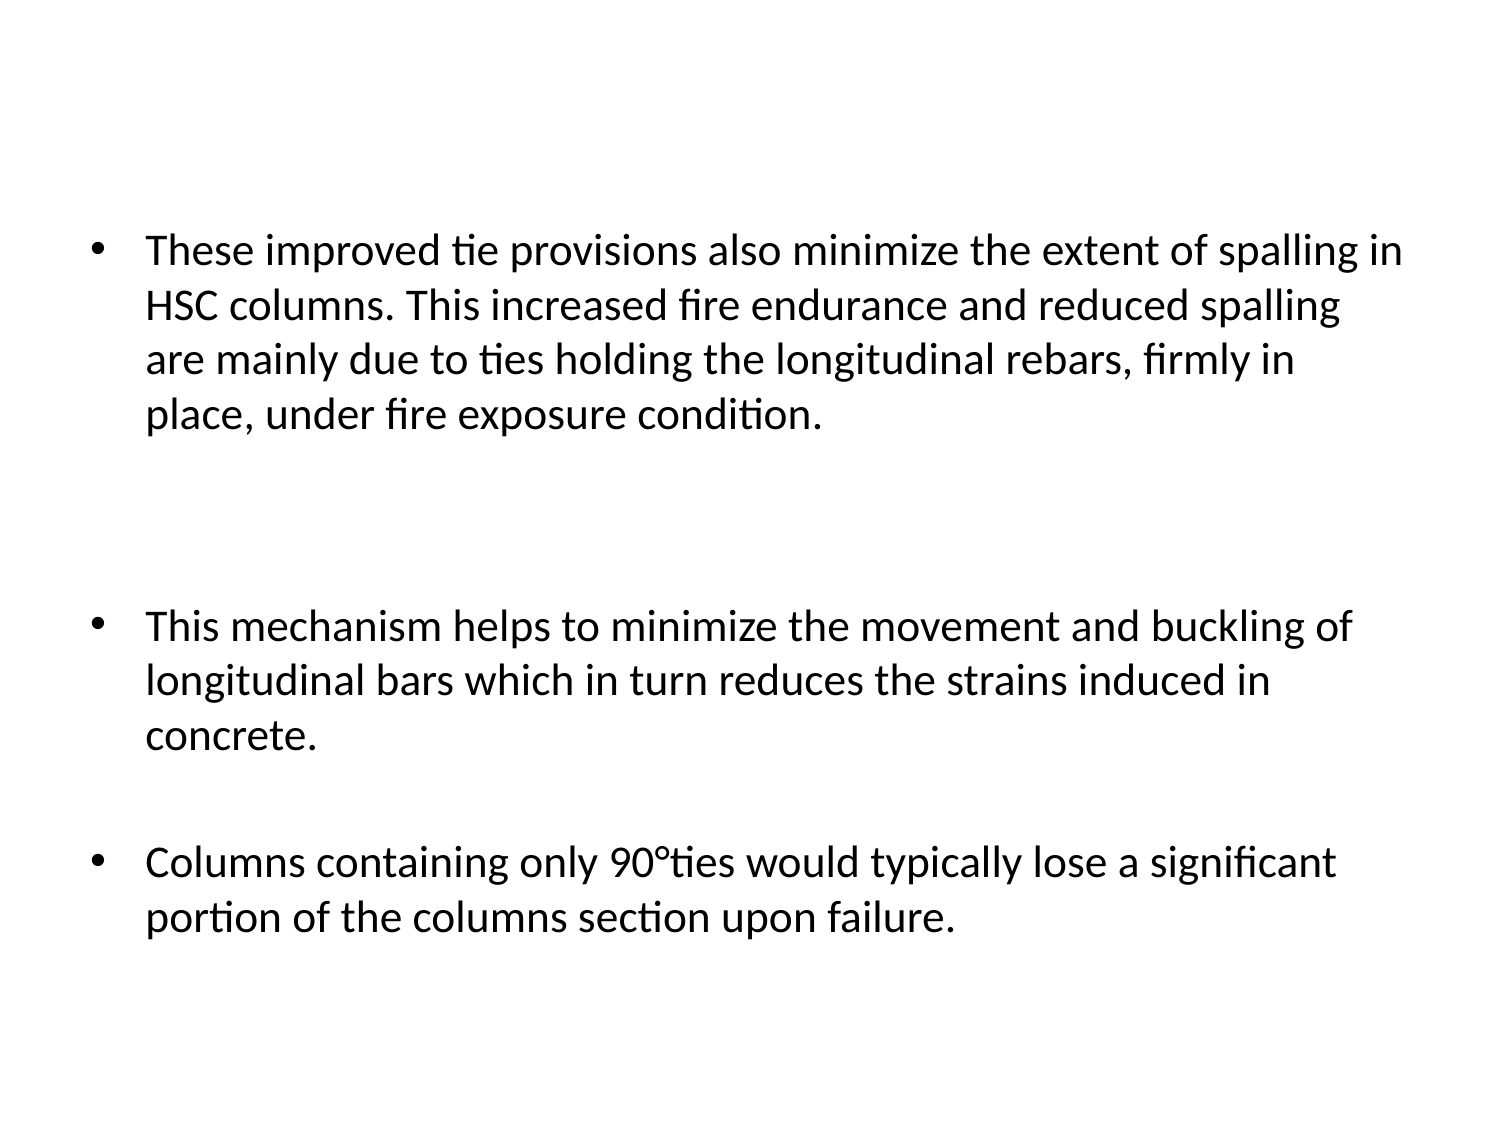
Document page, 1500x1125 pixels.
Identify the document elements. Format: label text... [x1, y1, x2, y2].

list These improved tie provisions also minimize the extent of spalling in HSC columns. This increased fire endurance and reduced spalling are mainly due to ties holding the longitudinal rebars, firmly in place, under fire exposure condition. This mechanism helps to minimize the movement and buckling of longitudinal bars which in turn reduces the strains induced in concrete. Columns containing only 90°ties would typically lose a significant portion of the columns section upon failure. [75, 212, 1425, 955]
